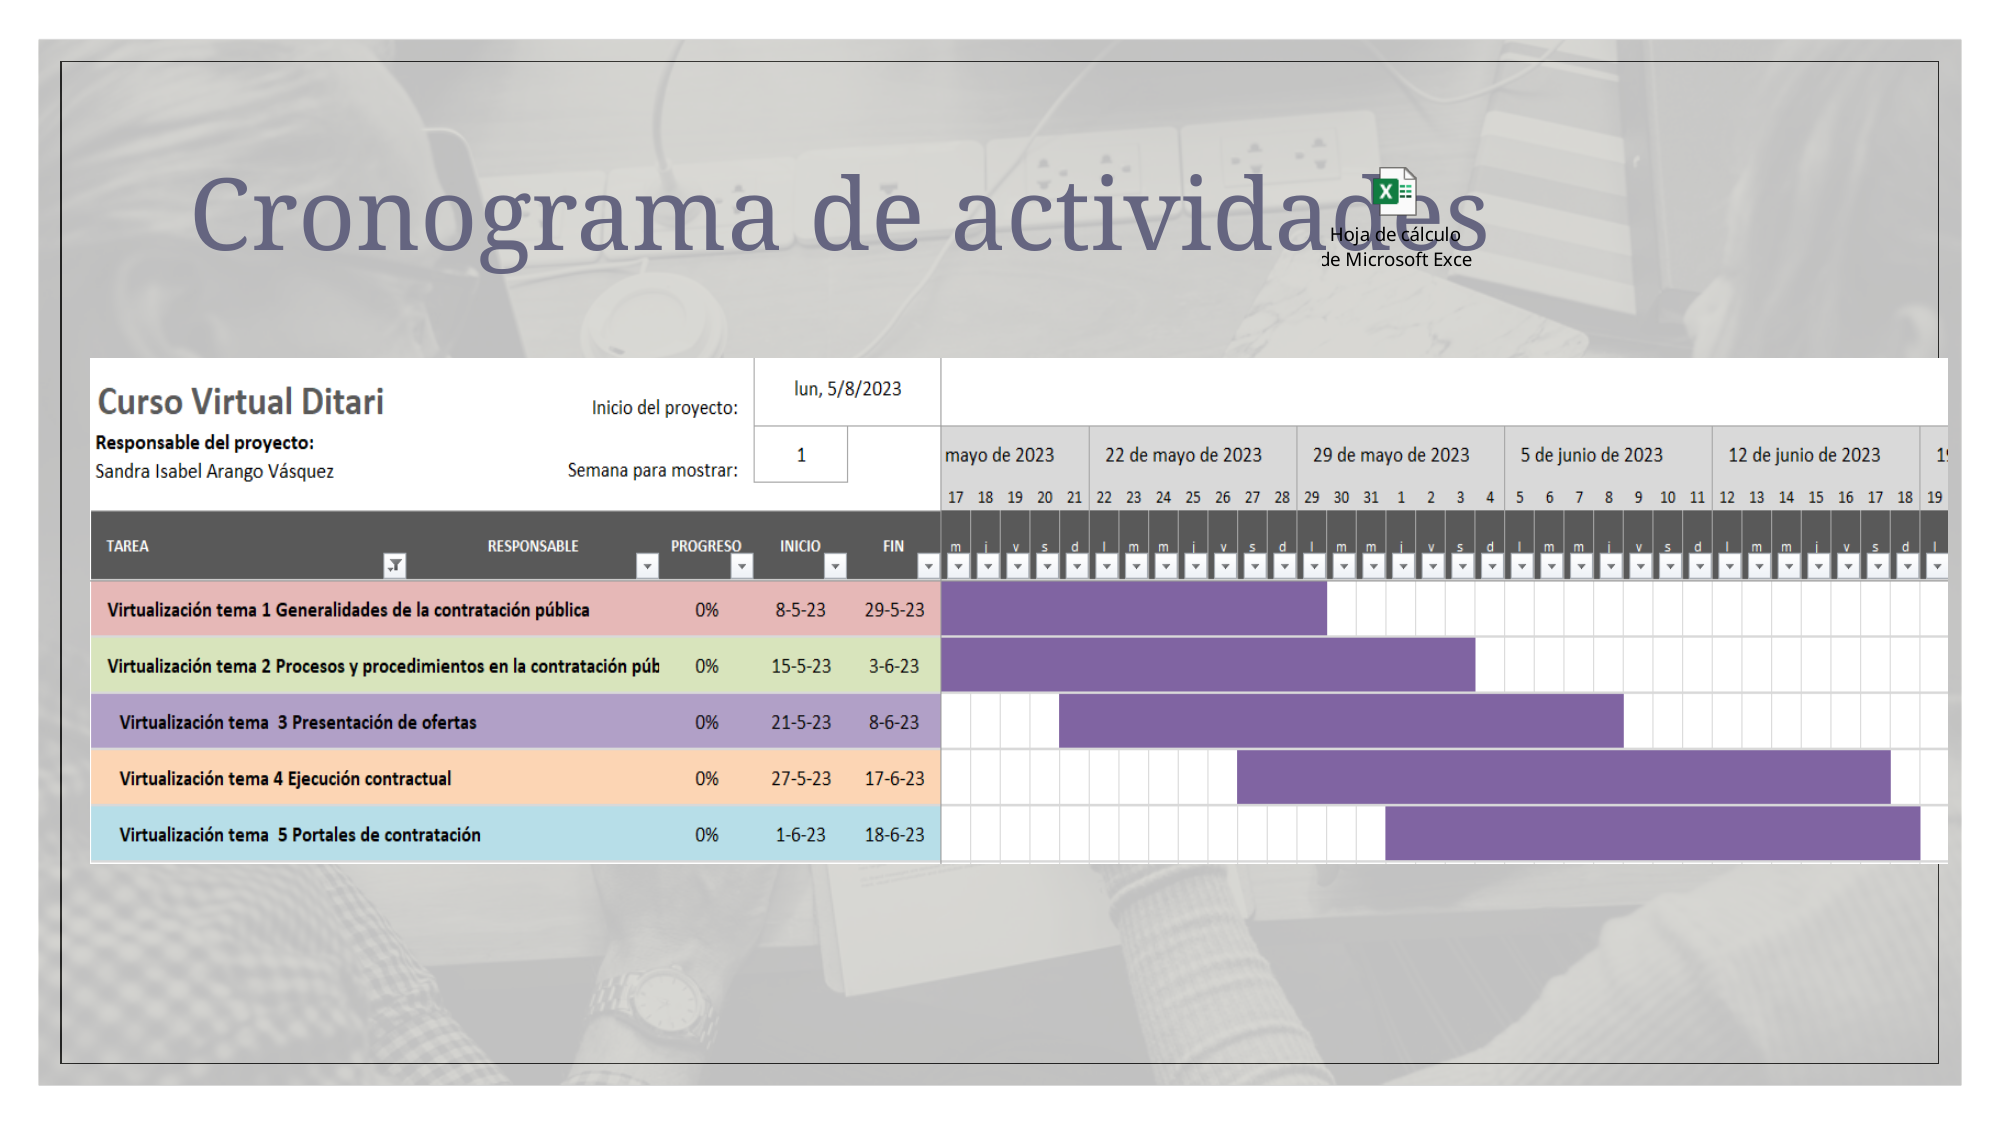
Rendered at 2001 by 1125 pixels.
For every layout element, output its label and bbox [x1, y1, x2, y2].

picture [90, 358, 1948, 864]
list [38, 40, 1962, 1085]
text_box [1322, 166, 1473, 297]
